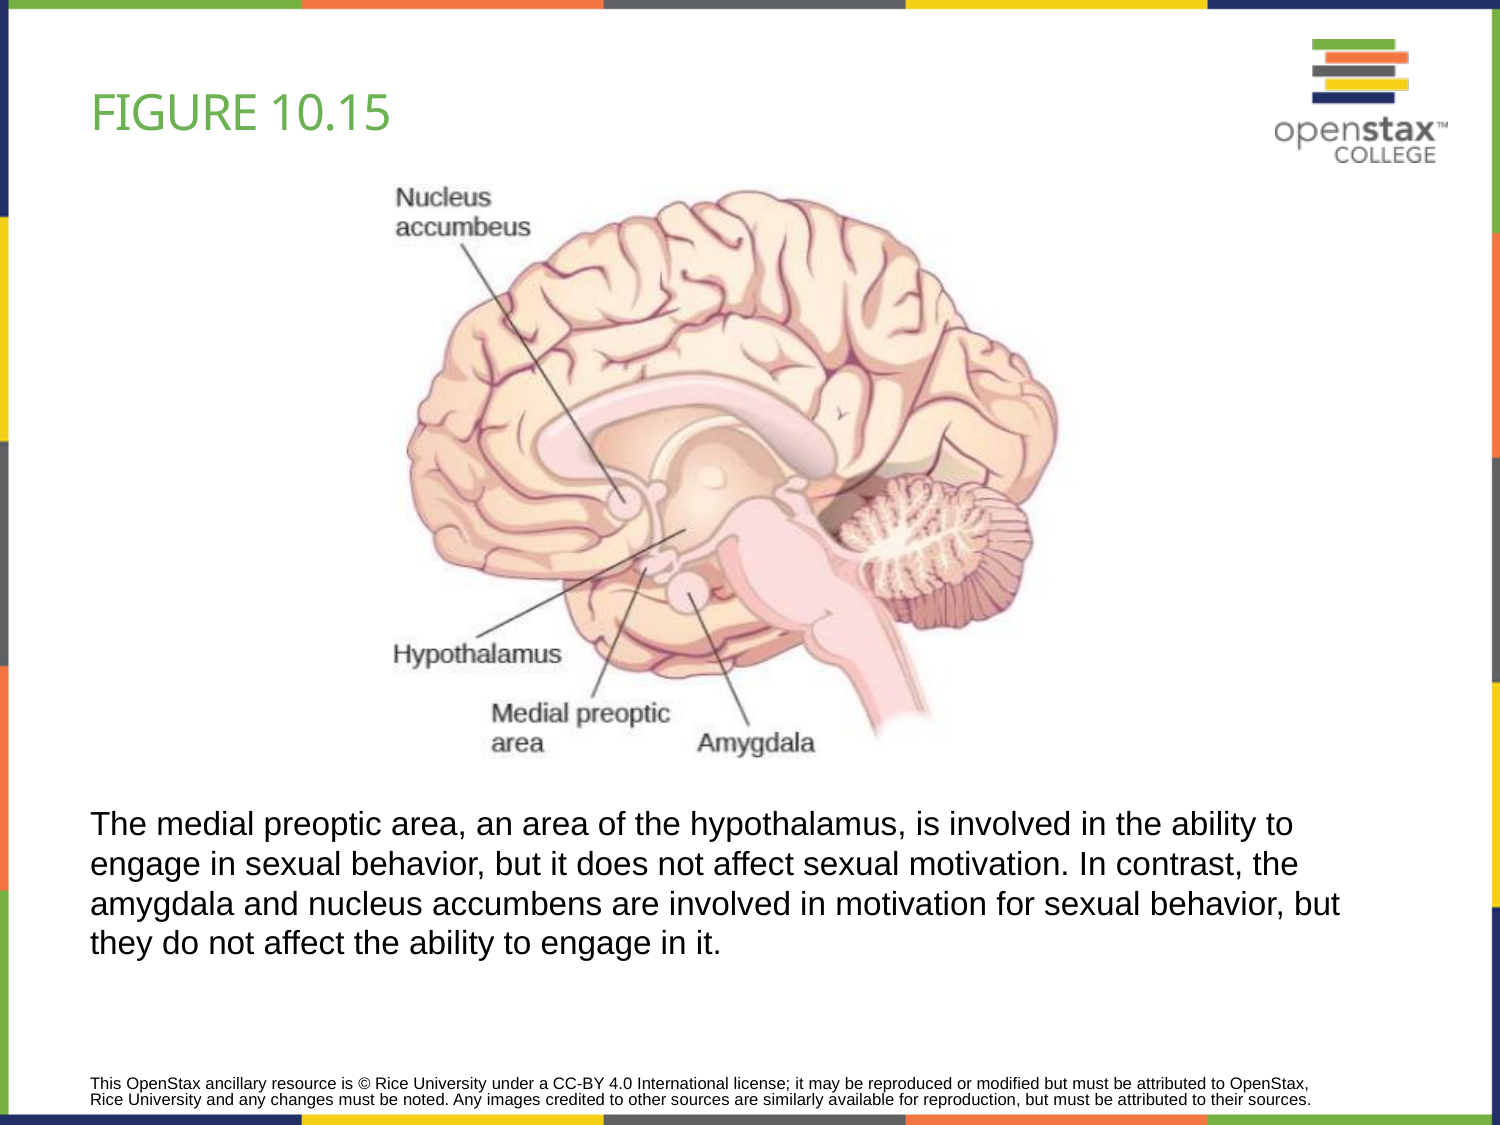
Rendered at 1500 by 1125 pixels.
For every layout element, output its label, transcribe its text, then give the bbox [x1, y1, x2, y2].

title Figure 10.15 [75, 39, 1274, 148]
picture [0, 0, 1500, 1125]
footer This OpenStax ancillary resource is © Rice University under a CC-BY 4.0 International license; it may be reproduced or modified but must be attributed to OpenStax, Rice University and any changes must be noted. Any images credited to other sources are similarly available for reproduction, but must be attributed to their sources. [75, 1065, 1338, 1112]
list The medial preoptic area, an area of the hypothalamus, is involved in the ability to engage in sexual behavior, but it does not affect sexual motivation. In contrast, the amygdala and nucleus accumbens are involved in motivation for sexual behavior, but they do not affect the ability to engage in it. [75, 794, 1398, 986]
